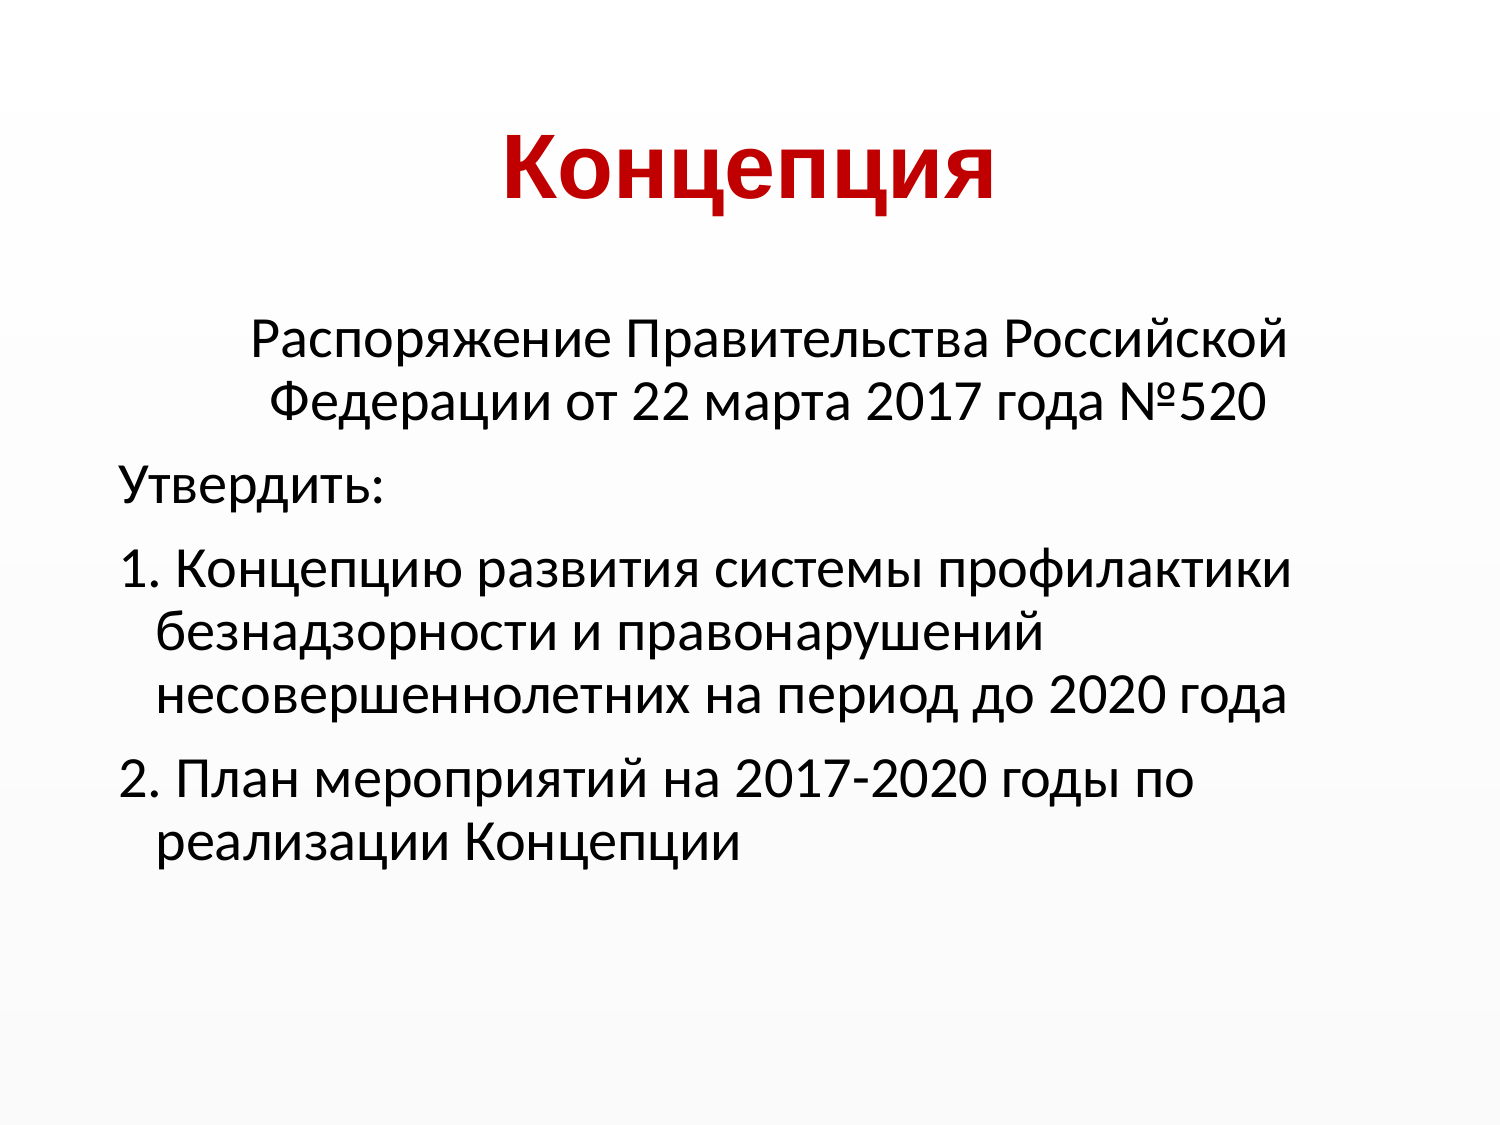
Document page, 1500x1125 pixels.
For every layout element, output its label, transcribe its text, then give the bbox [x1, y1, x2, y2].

title Концепция [103, 59, 1397, 278]
list Распоряжение Правительства Российской Федерации от 22 марта 2017 года №520 Утвердить: 1. Концепцию развития системы профилактики безнадзорности и правонарушений несовершеннолетних на период до 2020 года 2. План мероприятий на 2017-2020 годы по реализации Концепции [103, 299, 1397, 1014]
